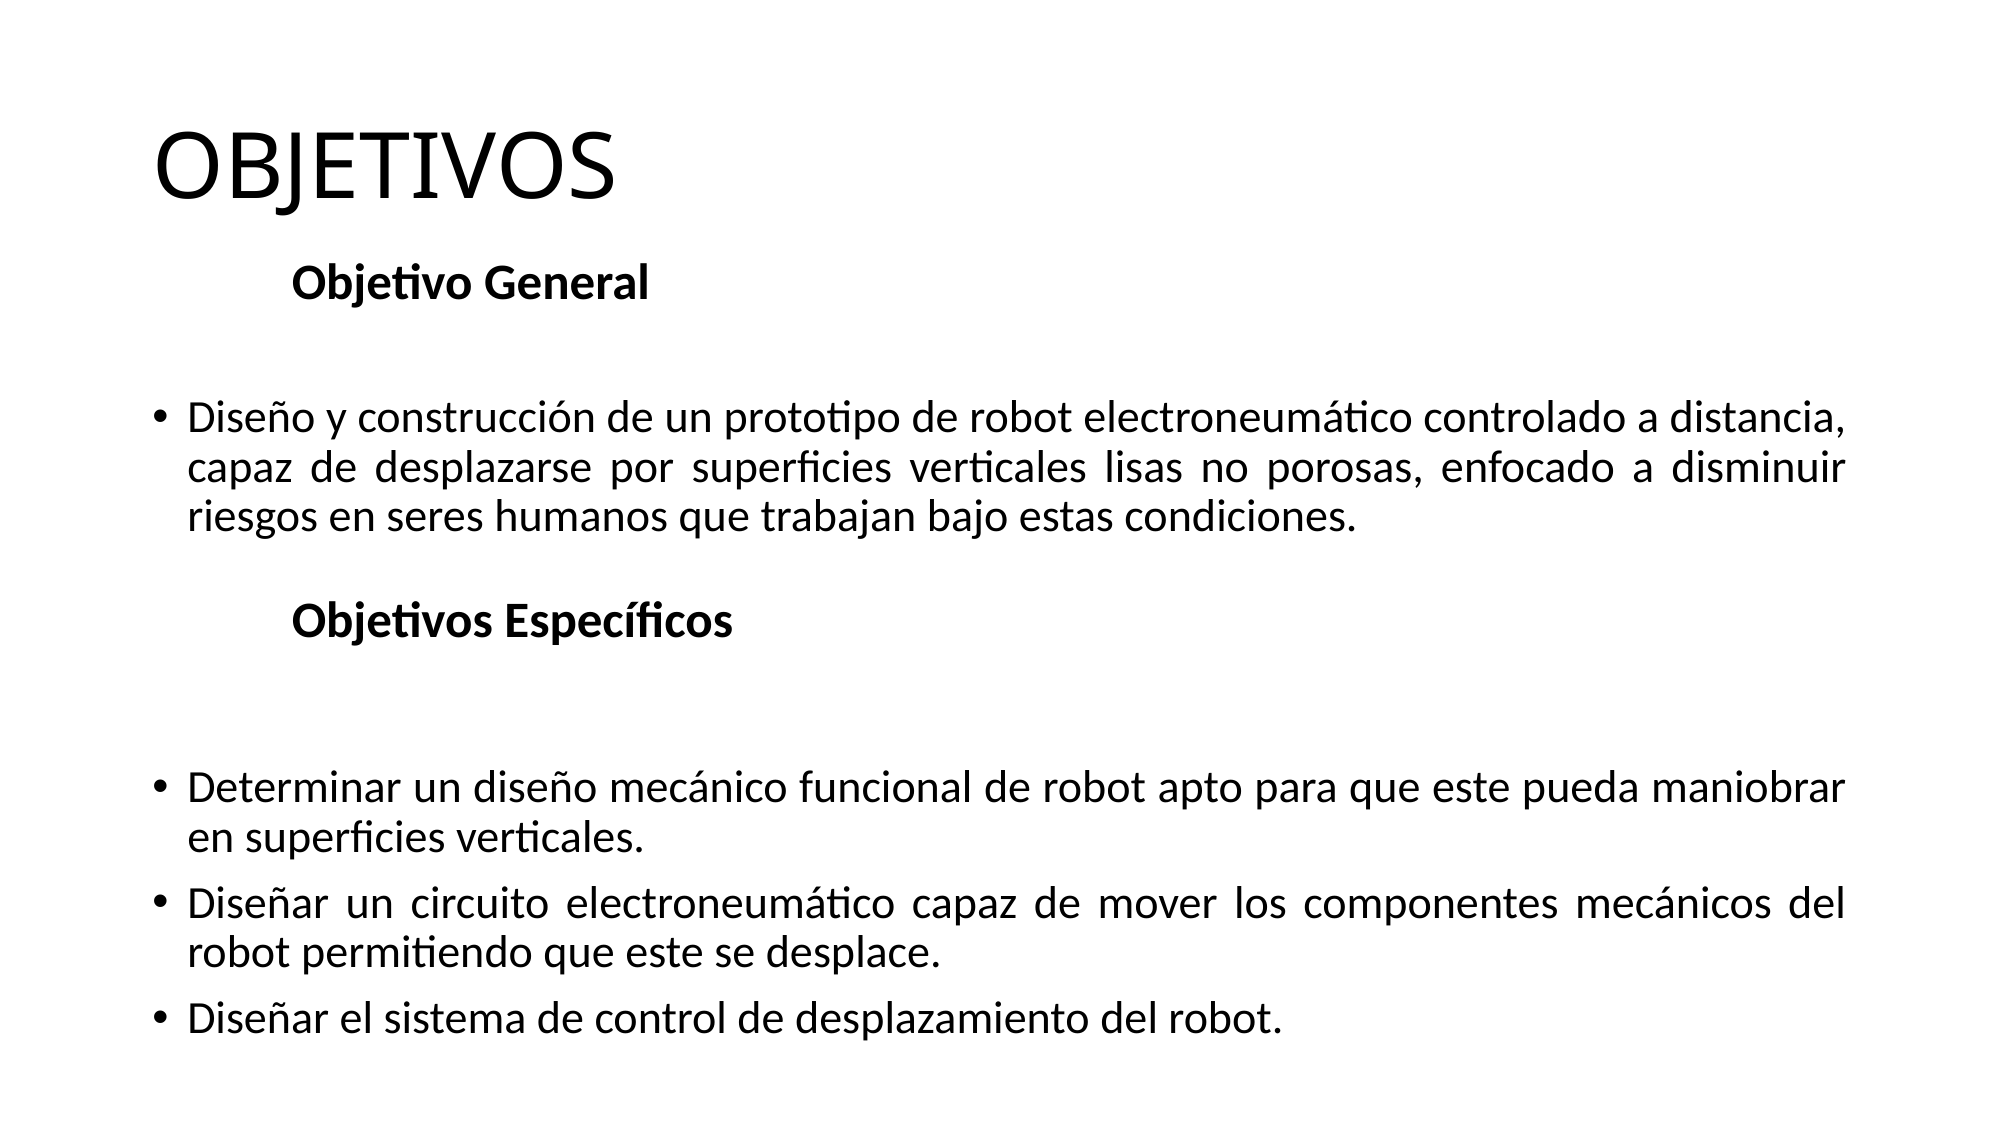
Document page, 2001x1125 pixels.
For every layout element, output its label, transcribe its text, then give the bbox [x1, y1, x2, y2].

list Objetivo General Diseño y construcción de un prototipo de robot electroneumático controlado a distancia, capaz de desplazarse por superficies verticales lisas no porosas, enfocado a disminuir riesgos en seres humanos que trabajan bajo estas condiciones. Objetivos Específicos Determinar un diseño mecánico funcional de robot apto para que este pueda maniobrar en superficies verticales. Diseñar un circuito electroneumático capaz de mover los componentes mecánicos del robot permitiendo que este se desplace. Diseñar el sistema de control de desplazamiento del robot. [137, 248, 1863, 1061]
title OBJETIVOS [137, 59, 1863, 248]
